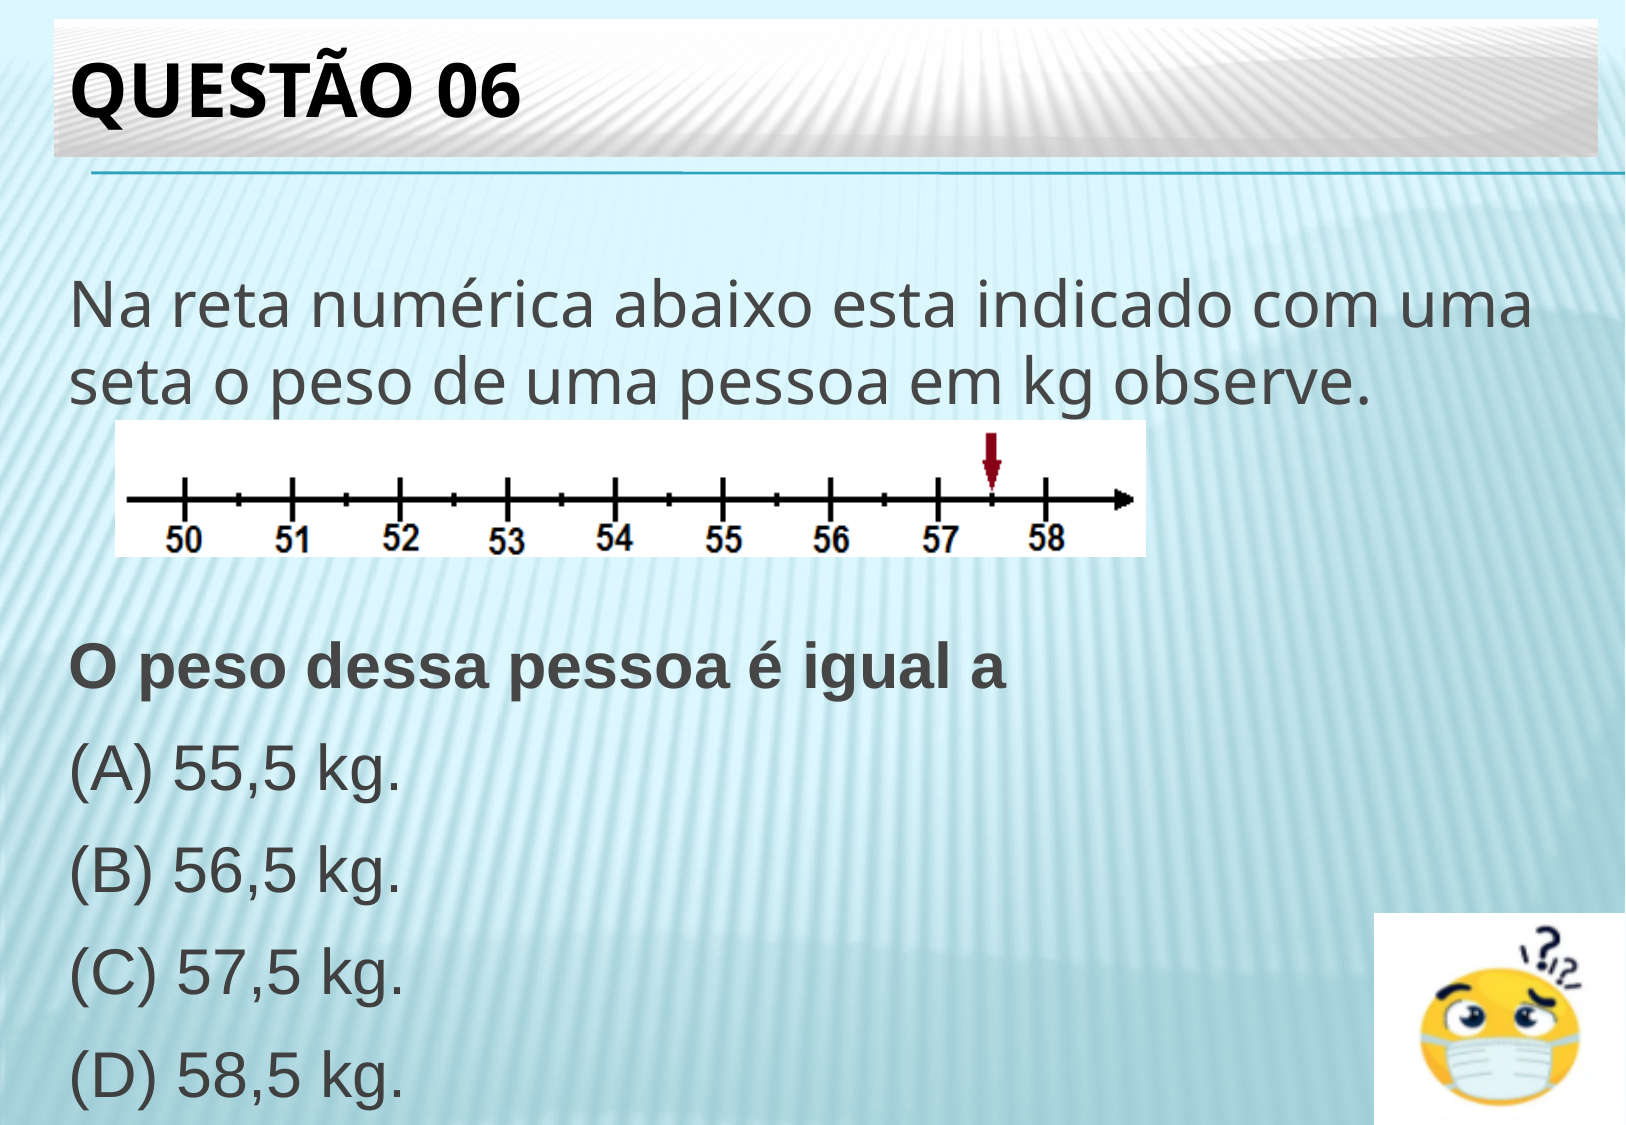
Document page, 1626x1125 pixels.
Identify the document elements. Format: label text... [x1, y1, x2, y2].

title Questão 06 [54, 19, 1598, 157]
picture [1374, 913, 1625, 1125]
list Na reta numérica abaixo esta indicado com uma seta o peso de uma pessoa em kg observe. O peso dessa pessoa é igual a (A) 55,5 kg. (B) 56,5 kg. (C) 57,5 kg. (D) 58,5 kg. [54, 254, 1598, 1125]
picture [115, 420, 1146, 558]
